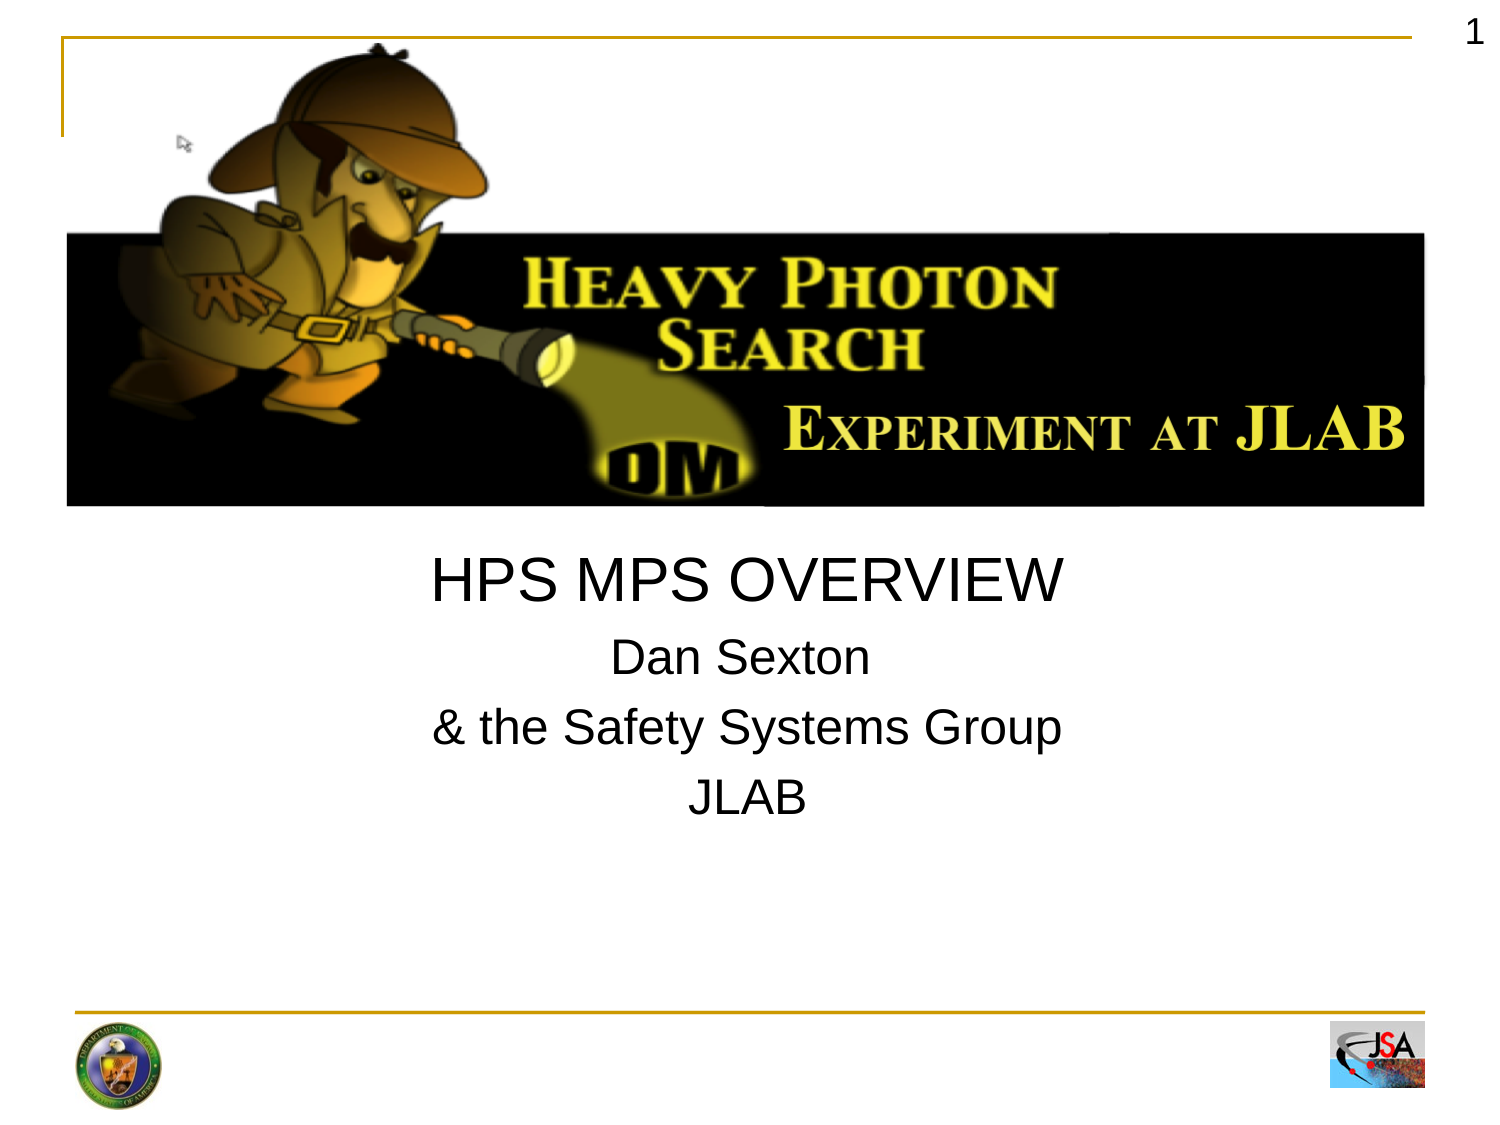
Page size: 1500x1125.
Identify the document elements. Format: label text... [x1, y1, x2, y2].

slide_number 1 [1149, 0, 1500, 60]
subtitle HPS MPS OVERVIEW Dan Sexton & the Safety Systems Group JLAB [102, 531, 1393, 939]
picture [75, 1022, 162, 1110]
picture [66, 42, 1431, 508]
picture [1330, 1021, 1425, 1088]
